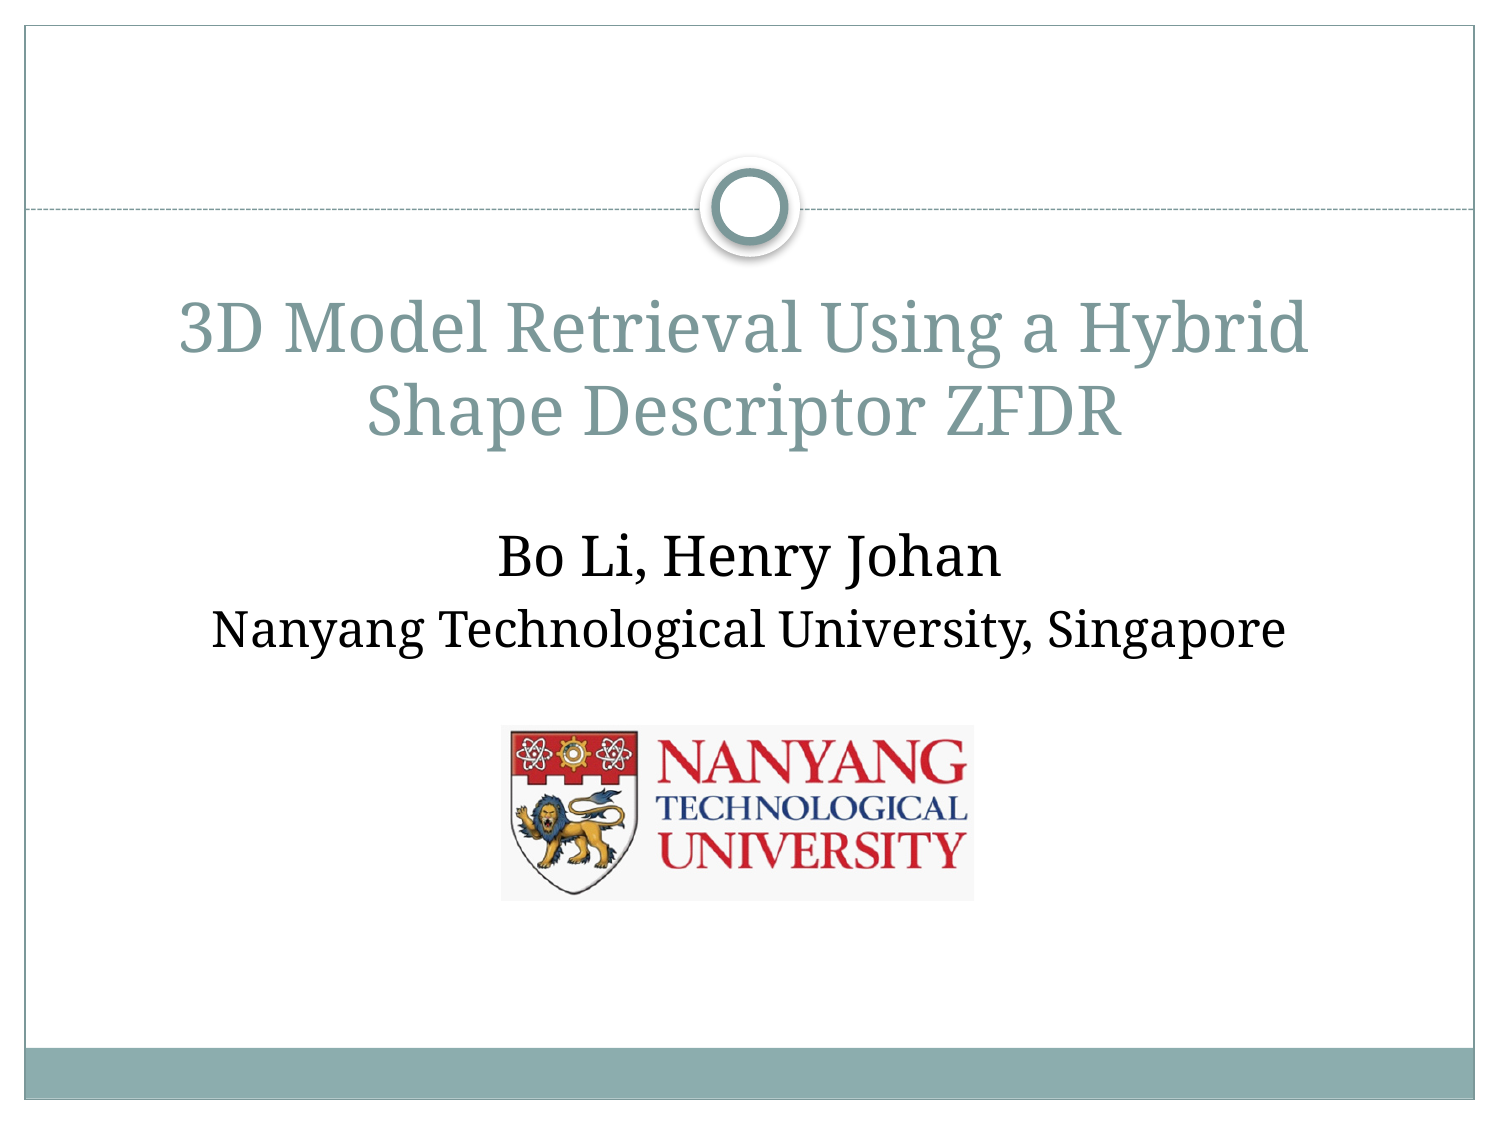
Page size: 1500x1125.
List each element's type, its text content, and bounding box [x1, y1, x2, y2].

picture [499, 724, 976, 903]
list Bo Li, Henry Johan Nanyang Technological University, Singapore [123, 512, 1377, 856]
title 3D Model Retrieval Using a Hybrid Shape Descriptor ZFDR [76, 172, 1412, 457]
